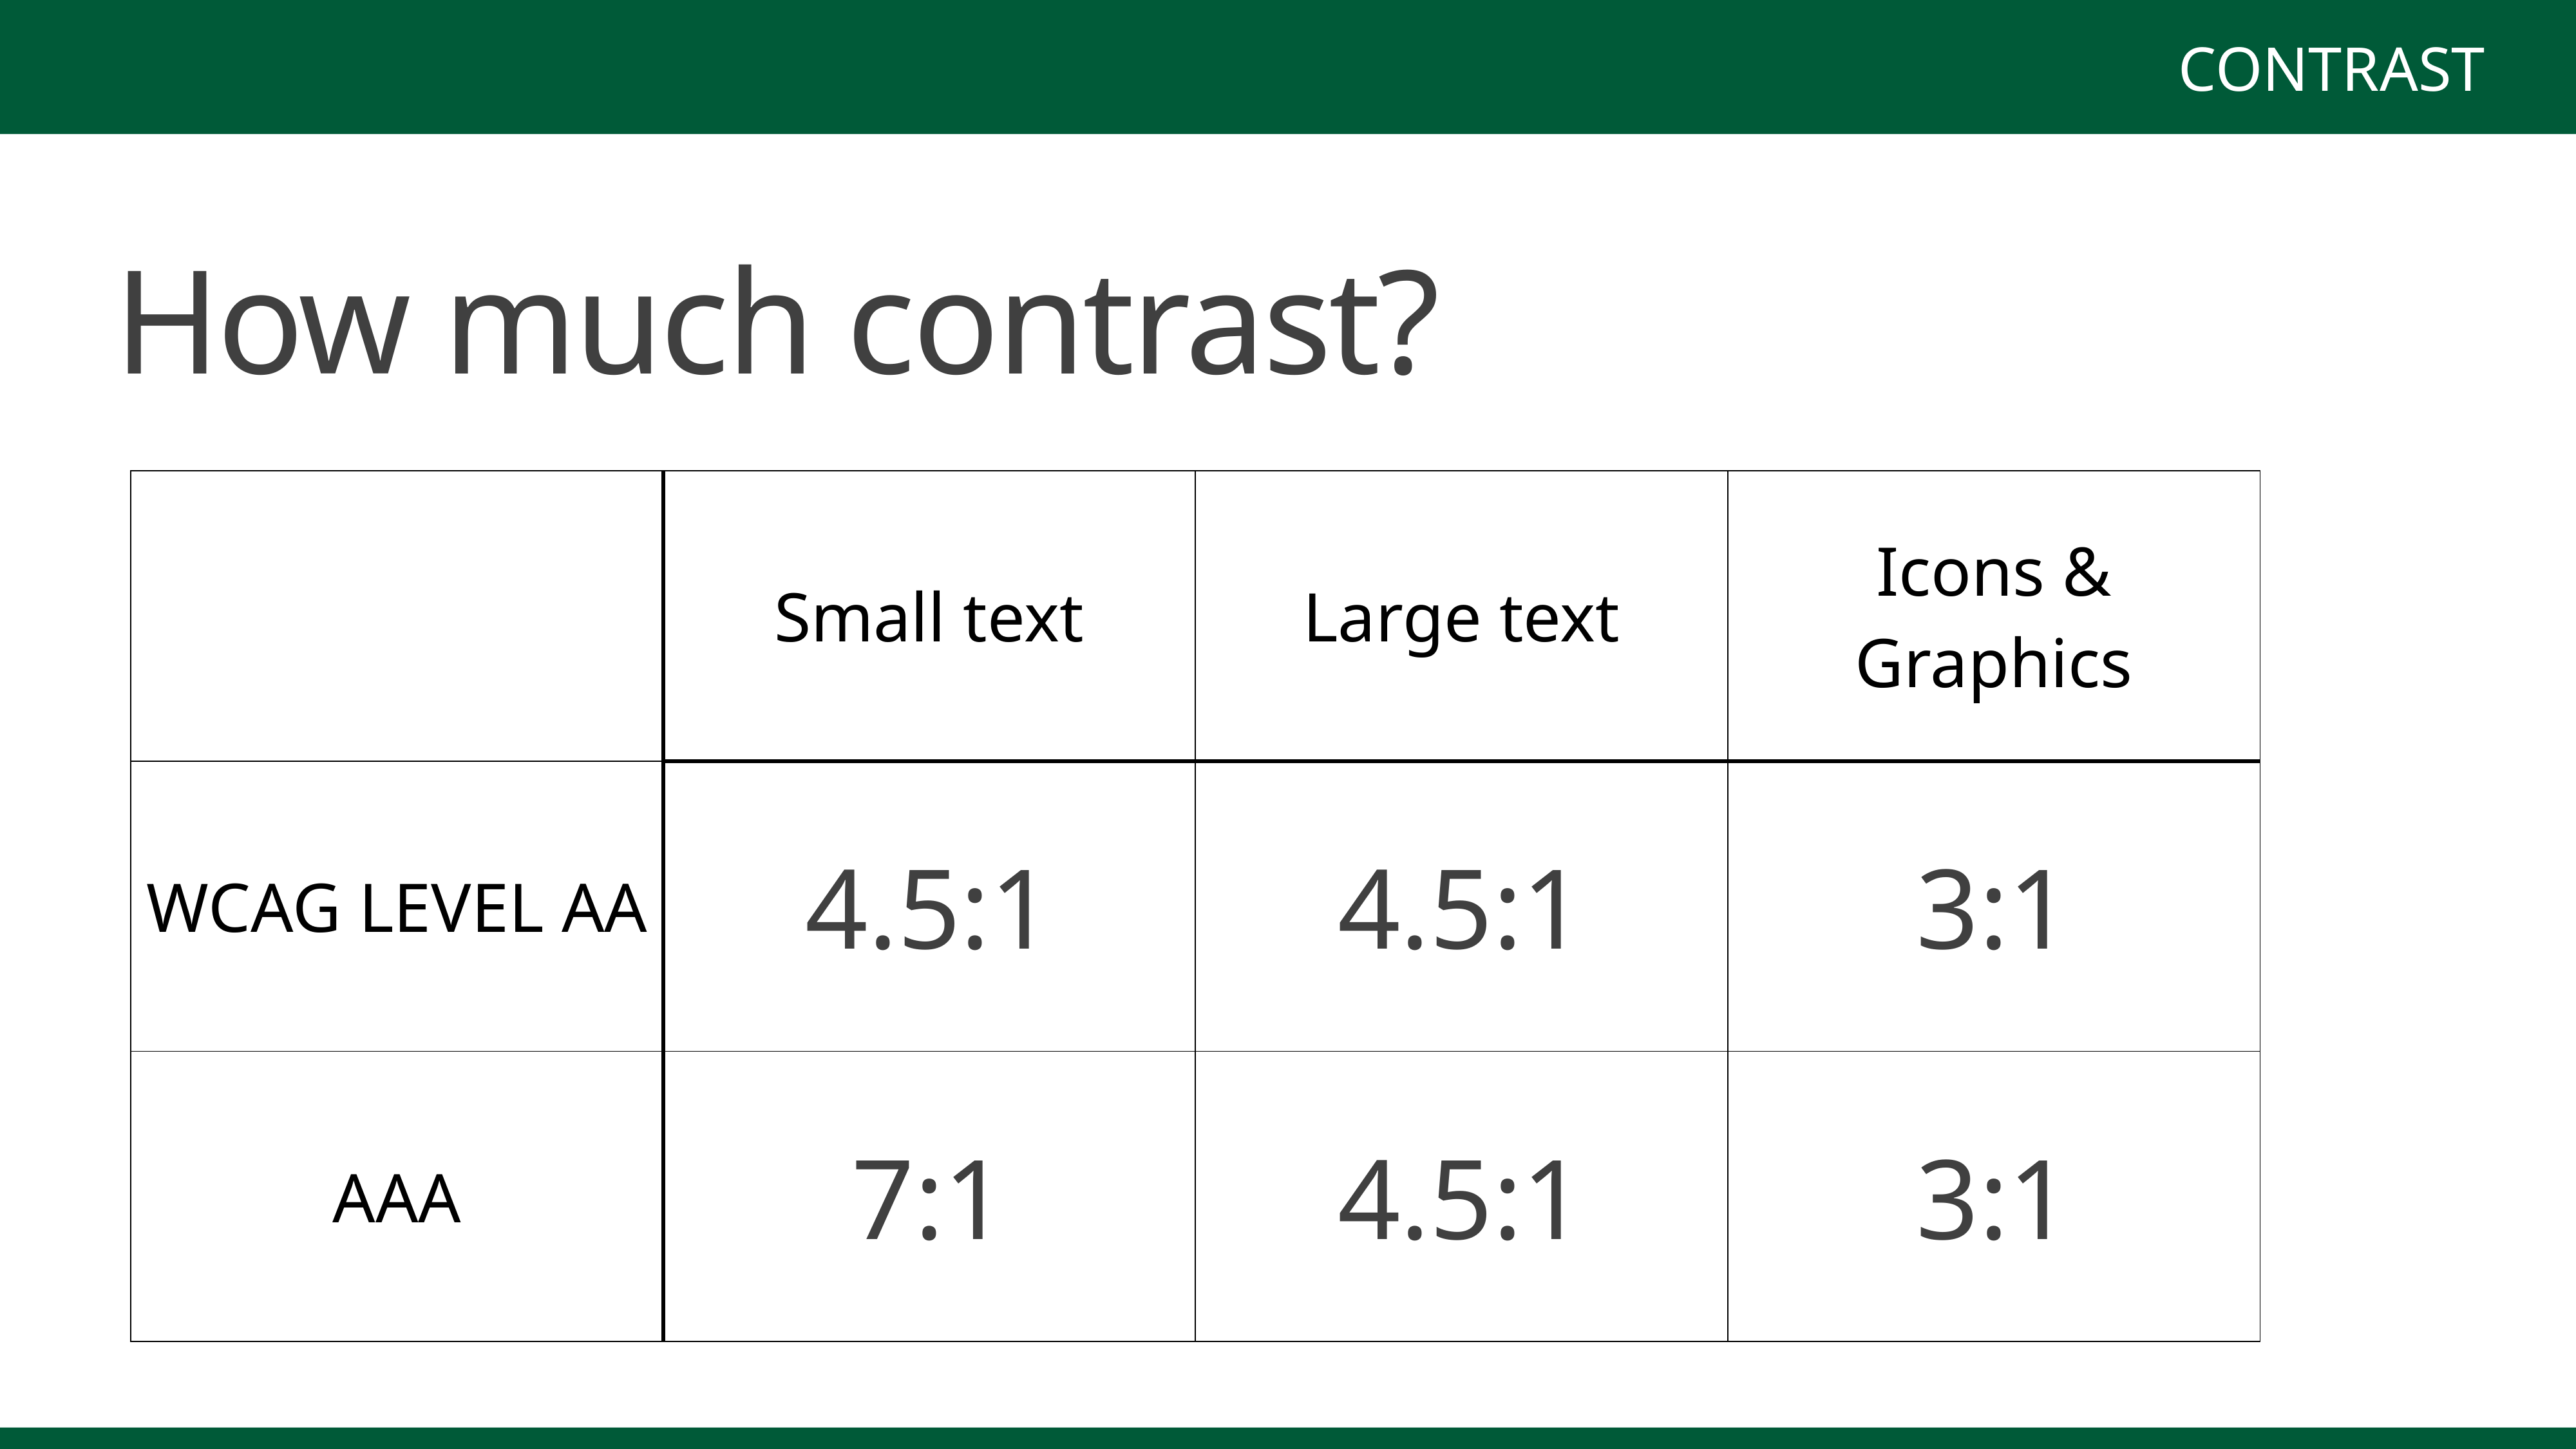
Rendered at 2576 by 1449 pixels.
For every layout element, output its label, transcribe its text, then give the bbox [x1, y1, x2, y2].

table_cell 4.5:1 [665, 763, 1195, 1051]
table_cell 3:1 [1728, 763, 2260, 1051]
table_cell 3:1 [1728, 1052, 2260, 1341]
table_cell AAA [131, 1052, 661, 1341]
text_box CONTRAST [2173, 25, 2491, 109]
table_cell 4.5:1 [1196, 1052, 1727, 1341]
table_cell WCAG LEVEL AA [131, 762, 661, 1051]
table_header [131, 471, 661, 761]
table_header Icons & Graphics [1728, 471, 2260, 759]
table_cell 7:1 [665, 1052, 1195, 1341]
title How much contrast? [108, 205, 2353, 459]
table_header Large text [1196, 471, 1727, 759]
table_header Small text [665, 471, 1195, 759]
table_cell 4.5:1 [1196, 763, 1727, 1051]
